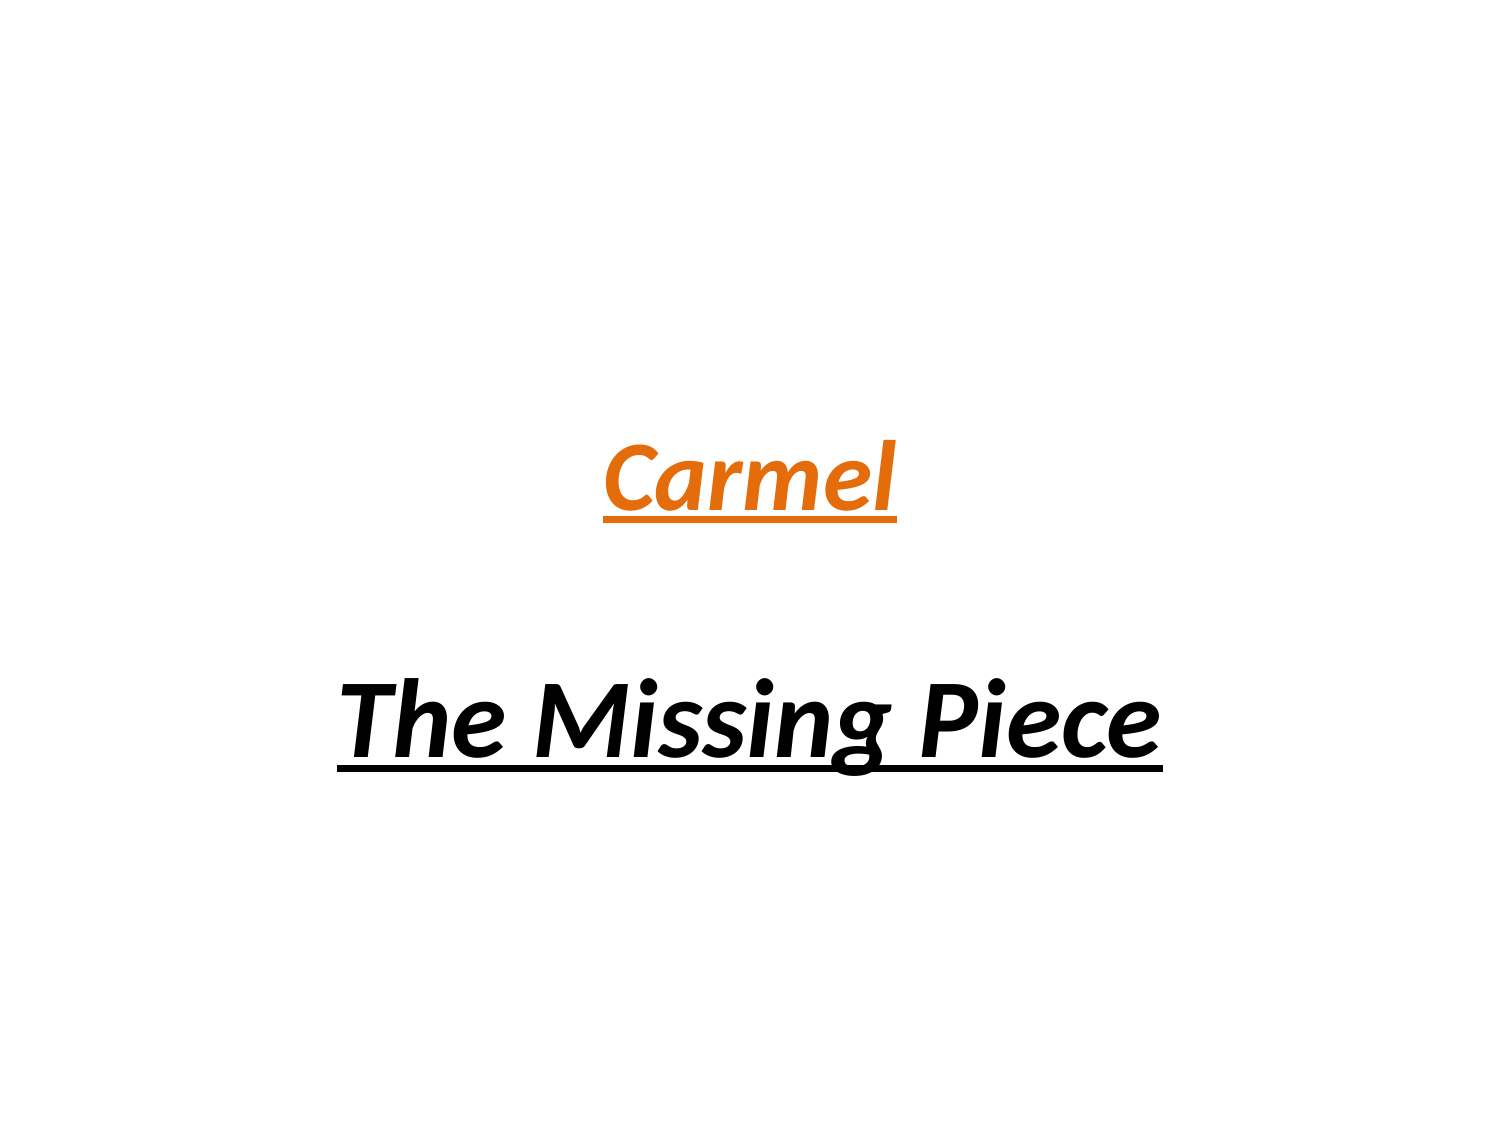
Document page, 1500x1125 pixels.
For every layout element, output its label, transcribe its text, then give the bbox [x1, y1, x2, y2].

subtitle The Missing Piece [225, 637, 1275, 925]
title Carmel [112, 349, 1388, 591]
